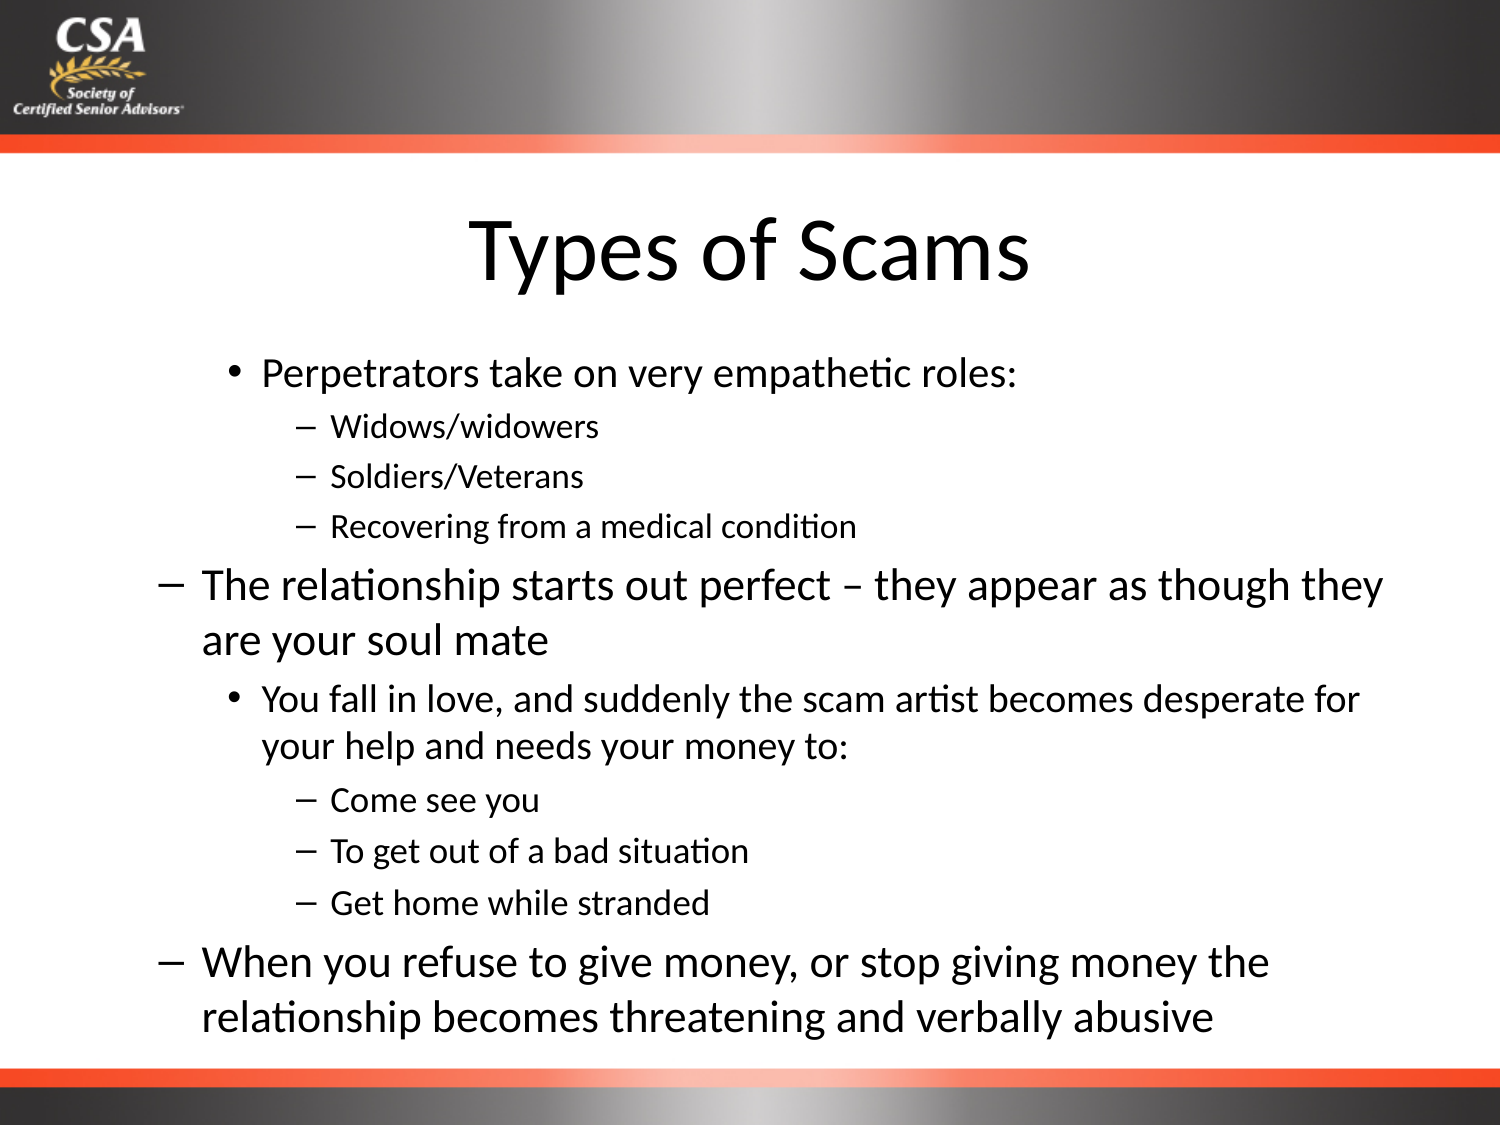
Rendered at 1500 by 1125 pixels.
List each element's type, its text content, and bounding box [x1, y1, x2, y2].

title Types of Scams [75, 149, 1425, 337]
picture [0, 0, 1500, 1125]
list Perpetrators take on very empathetic roles: Widows/widowers Soldiers/Veterans Recovering from a medical condition The relationship starts out perfect – they appear as though they are your soul mate You fall in love, and suddenly the scam artist becomes desperate for your help and needs your money to: Come see you To get out of a bad situation Get home while stranded When you refuse to give money, or stop giving money the relationship becomes threatening and verbally abusive [75, 337, 1425, 1050]
